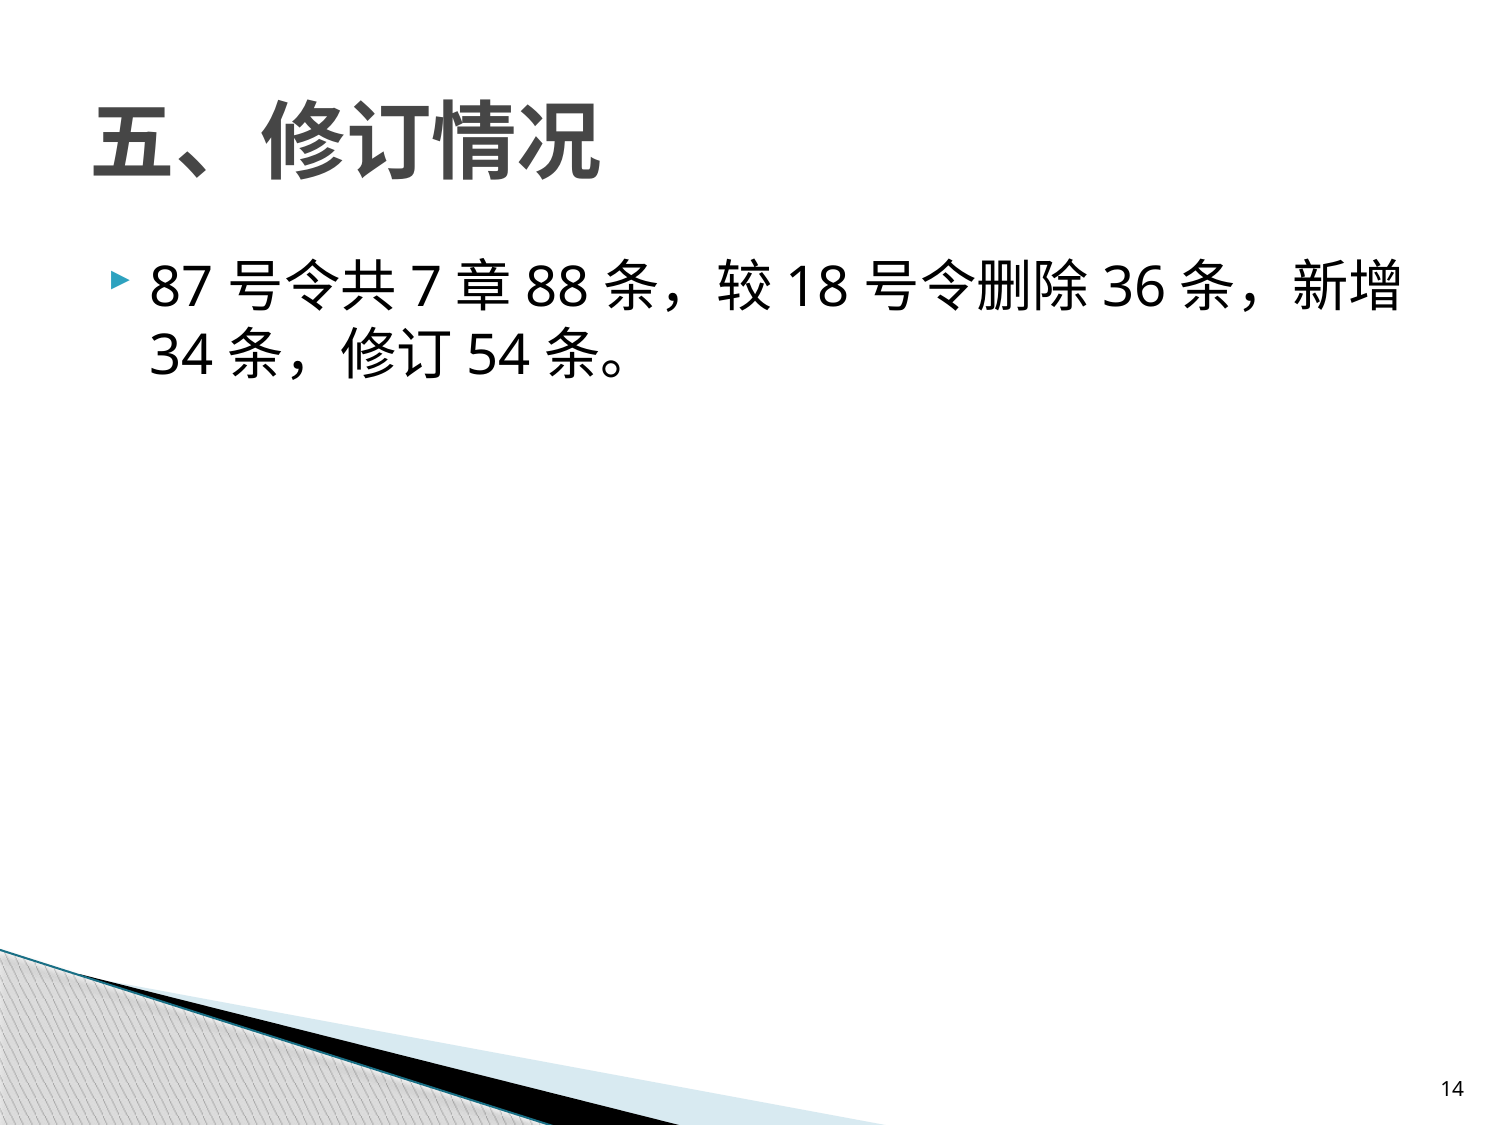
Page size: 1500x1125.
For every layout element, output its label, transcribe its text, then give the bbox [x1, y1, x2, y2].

list 87号令共7章88条，较18号令删除36条，新增34条，修订54条。 [74, 242, 1426, 986]
title 五、修订情况 [75, 45, 1425, 233]
slide_number 14 [1418, 1051, 1479, 1112]
